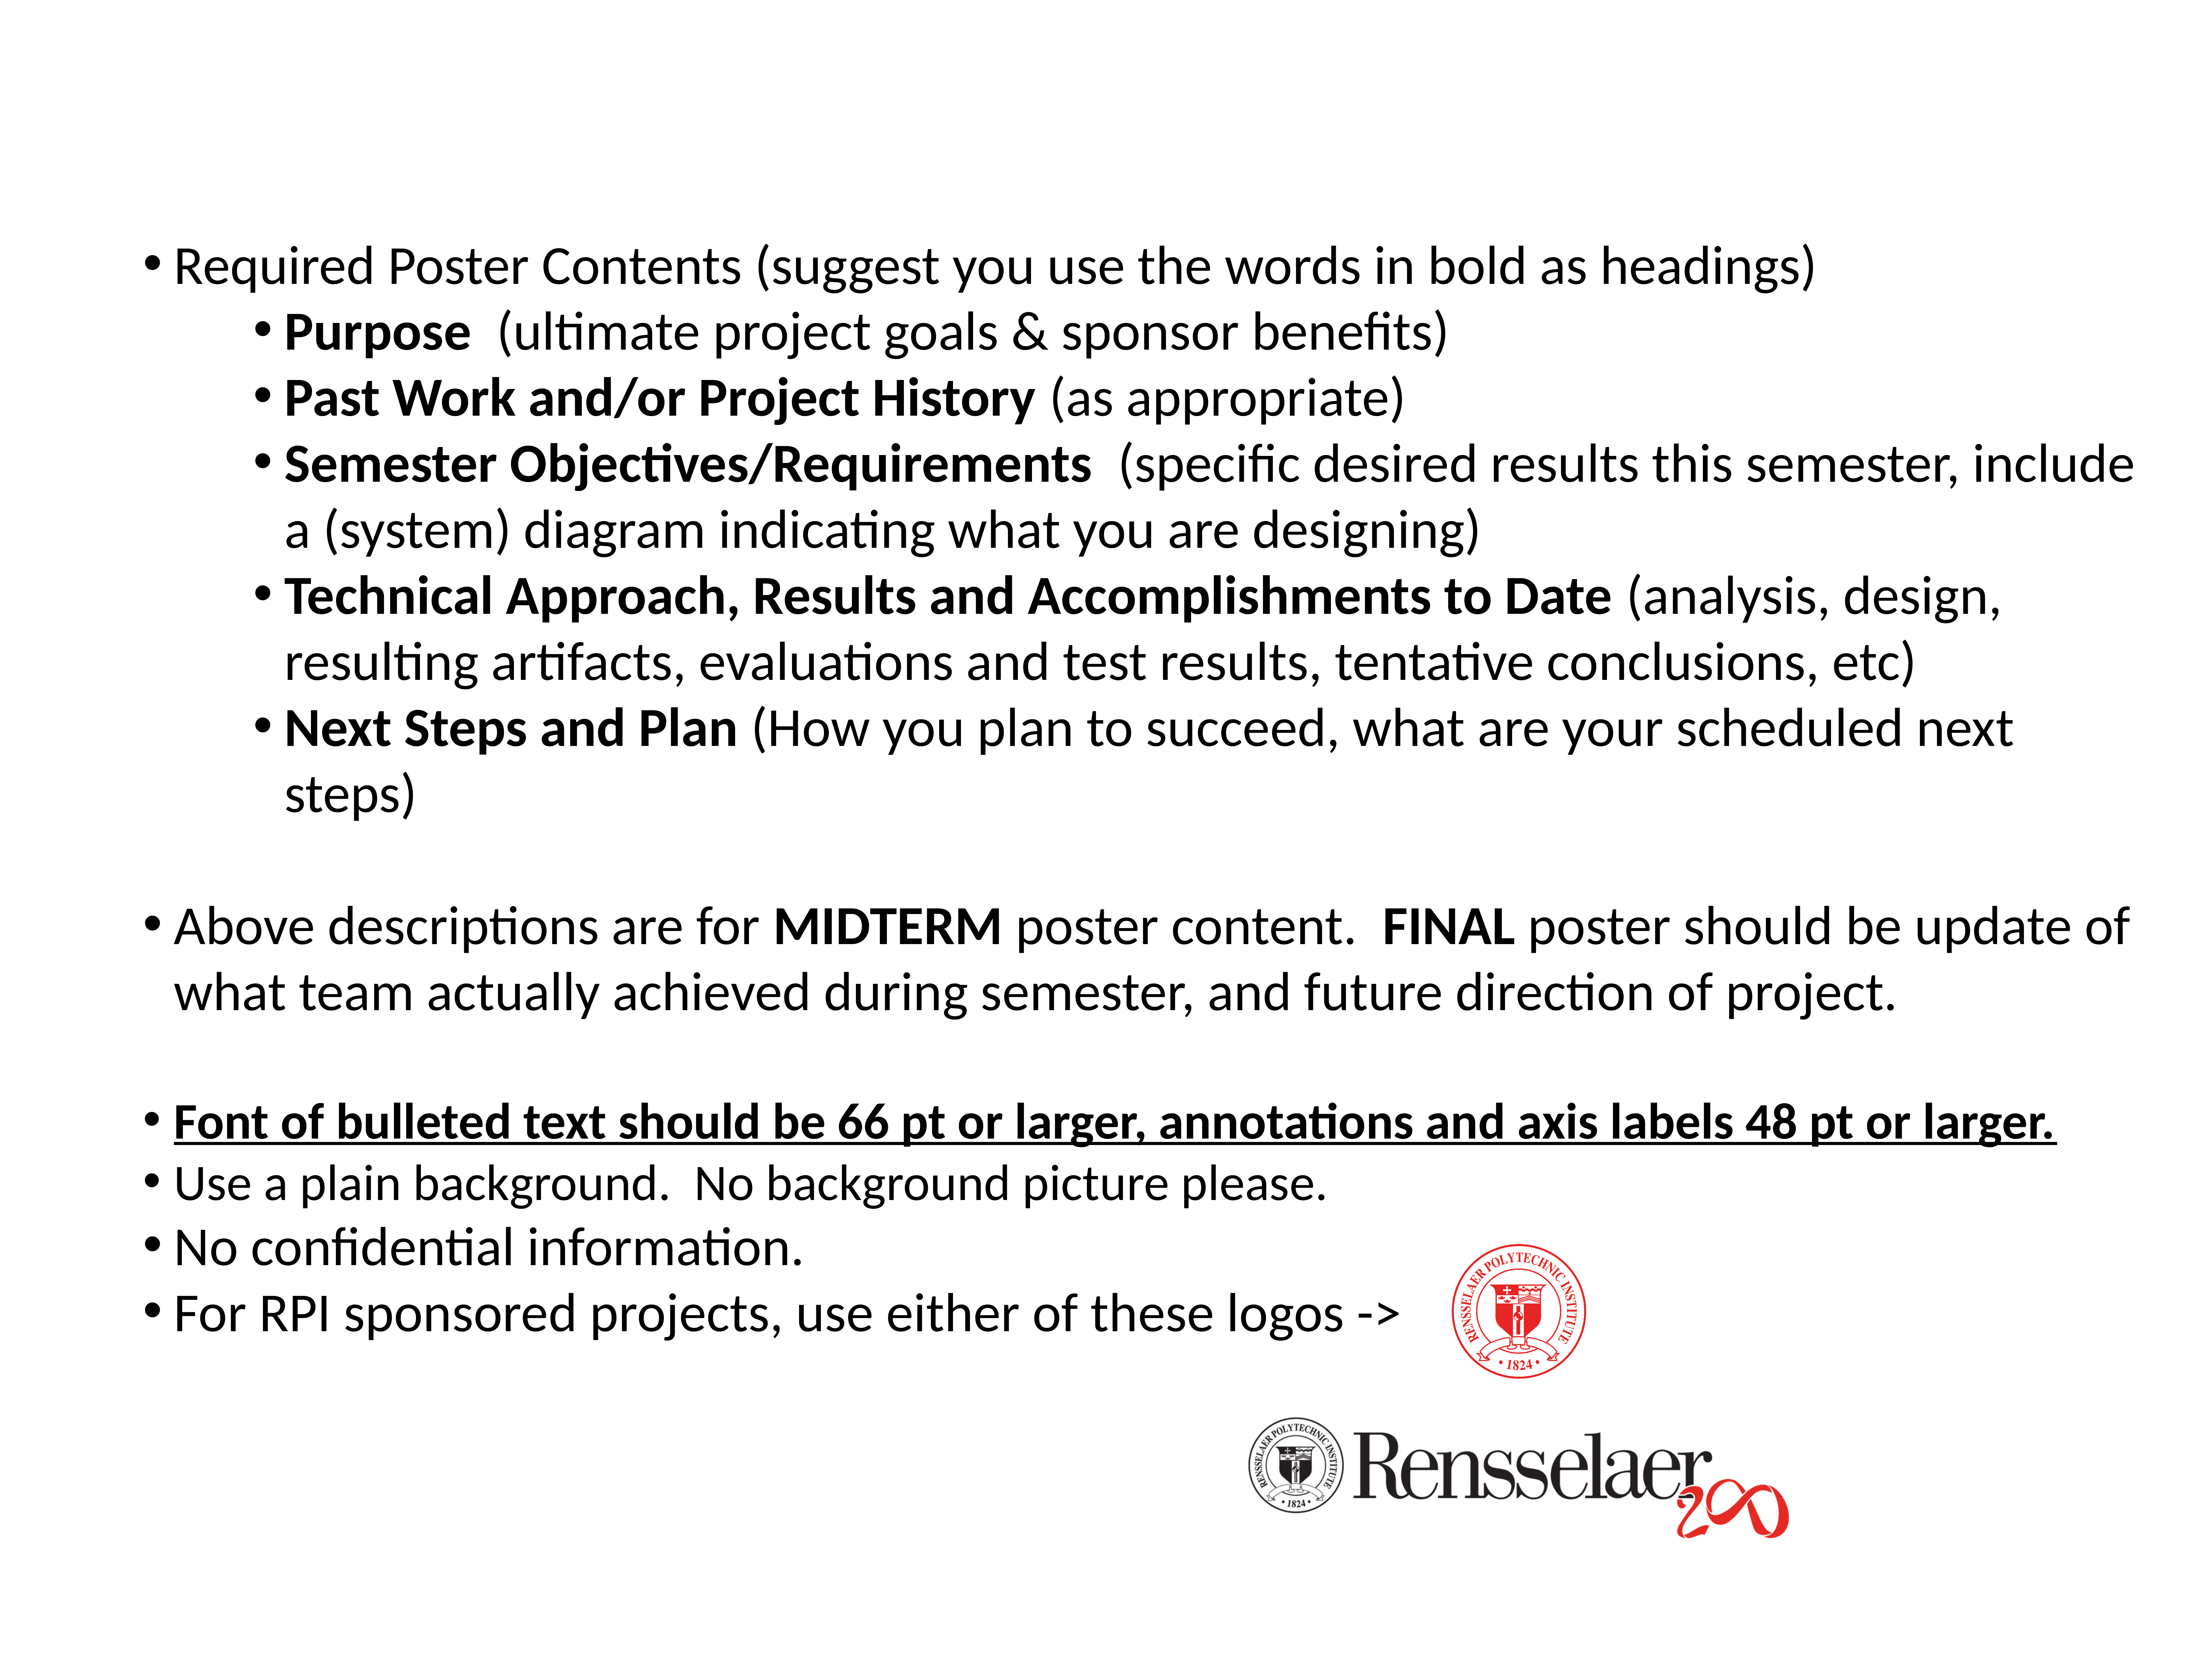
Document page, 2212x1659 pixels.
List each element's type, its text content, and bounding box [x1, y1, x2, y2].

picture [1451, 1244, 1586, 1379]
text_box Required Poster Contents (suggest you use the words in bold as headings) Purpose (ultimate project goals & sponsor benefits) Past Work and/or Project History (as appropriate) Semester Objectives/Requirements (specific desired results this semester, include a (system) diagram indicating what you are designing) Technical Approach, Results and Accomplishments to Date (analysis, design, resulting artifacts, evaluations and test results, tentative conclusions, etc) Next Steps and Plan (How you plan to succeed, what are your scheduled next steps) Above descriptions are for MIDTERM poster content. FINAL poster should be update of what team actually achieved during semester, and future direction of project. Font of bulleted text should be 66 pt or larger, annotations and axis labels 48 pt or larger. Use a plain background. No background picture please. No confidential information. For RPI sponsored projects, use either of these logos -> [138, 226, 2155, 1345]
picture [1198, 1413, 1839, 1538]
